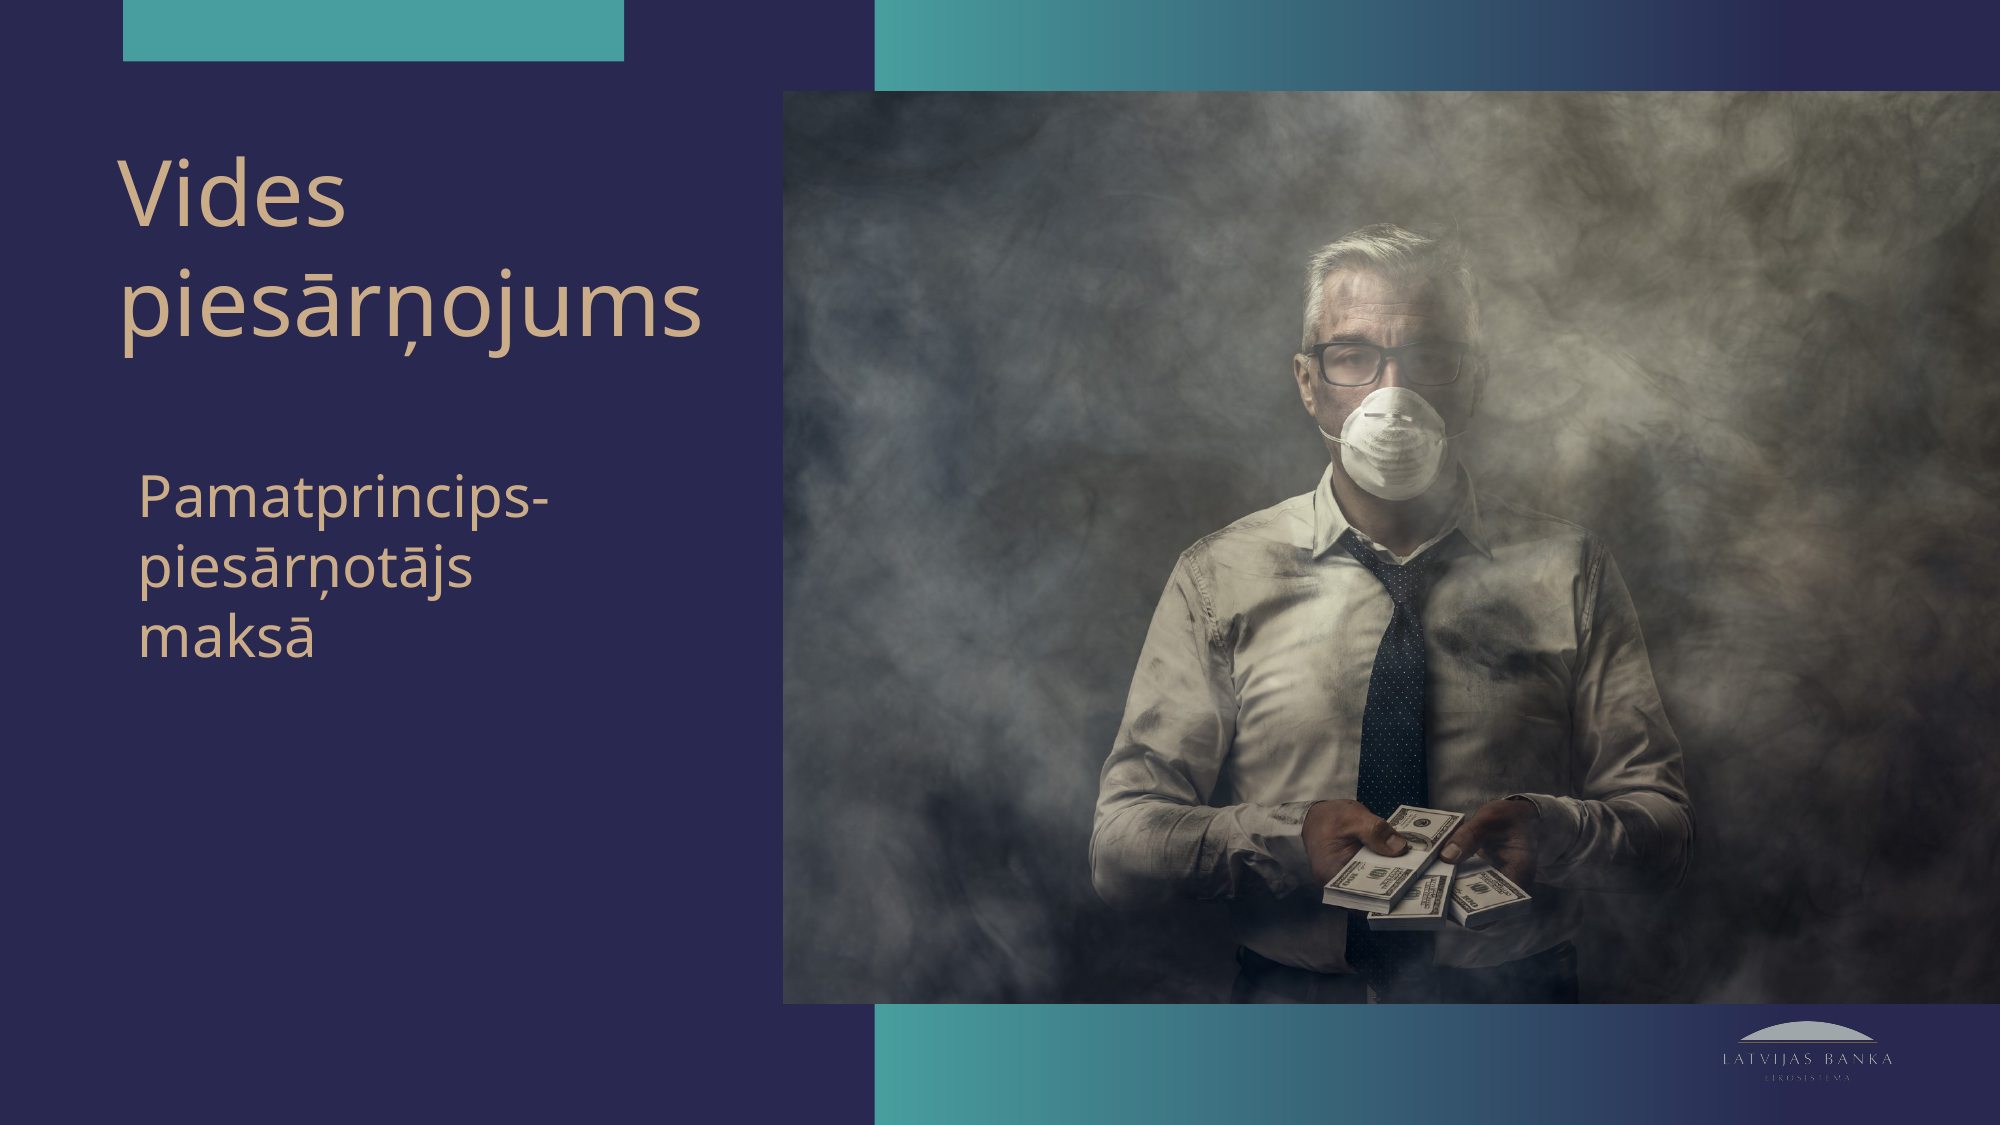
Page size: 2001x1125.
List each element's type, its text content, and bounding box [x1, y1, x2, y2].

list Vides piesārņojums [102, 127, 722, 499]
picture [1724, 1021, 1892, 1081]
picture [783, 91, 2000, 1004]
text_box Pamatprincips- piesārņotājs maksā [123, 451, 634, 677]
